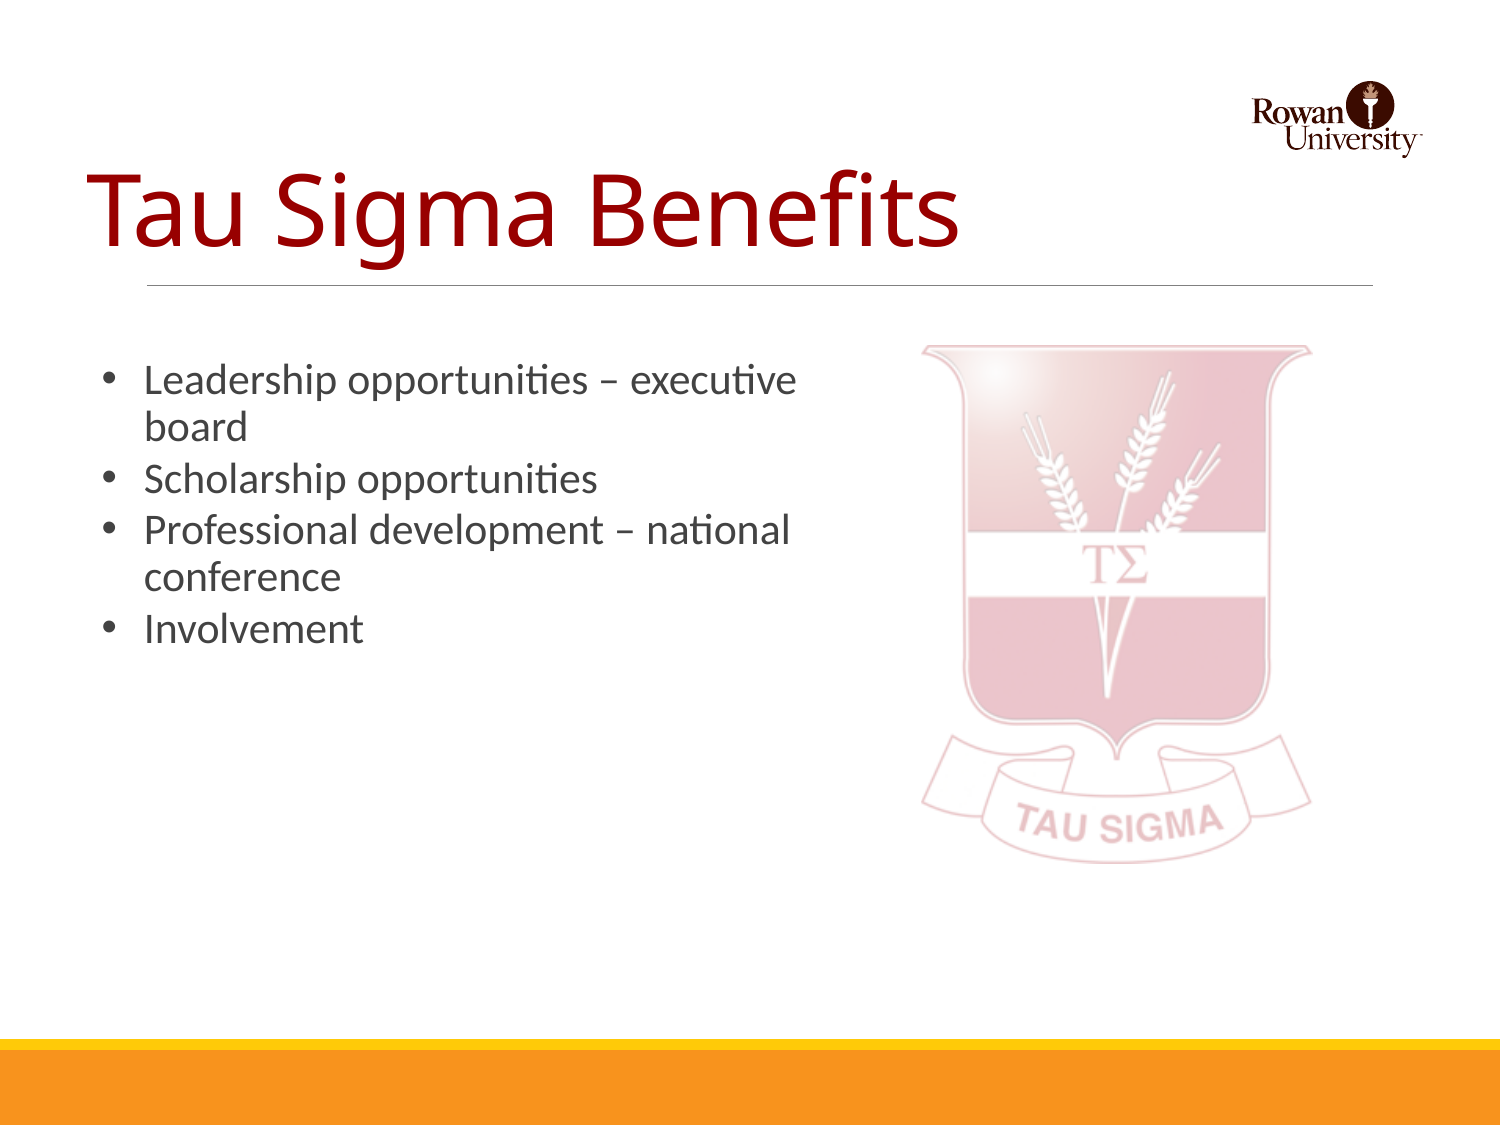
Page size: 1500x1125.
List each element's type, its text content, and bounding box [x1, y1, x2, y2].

title Tau Sigma Benefits [75, 137, 1075, 279]
picture [920, 344, 1313, 864]
list Leadership opportunities – executive board Scholarship opportunities Professional development – national conference Involvement [62, 345, 885, 840]
